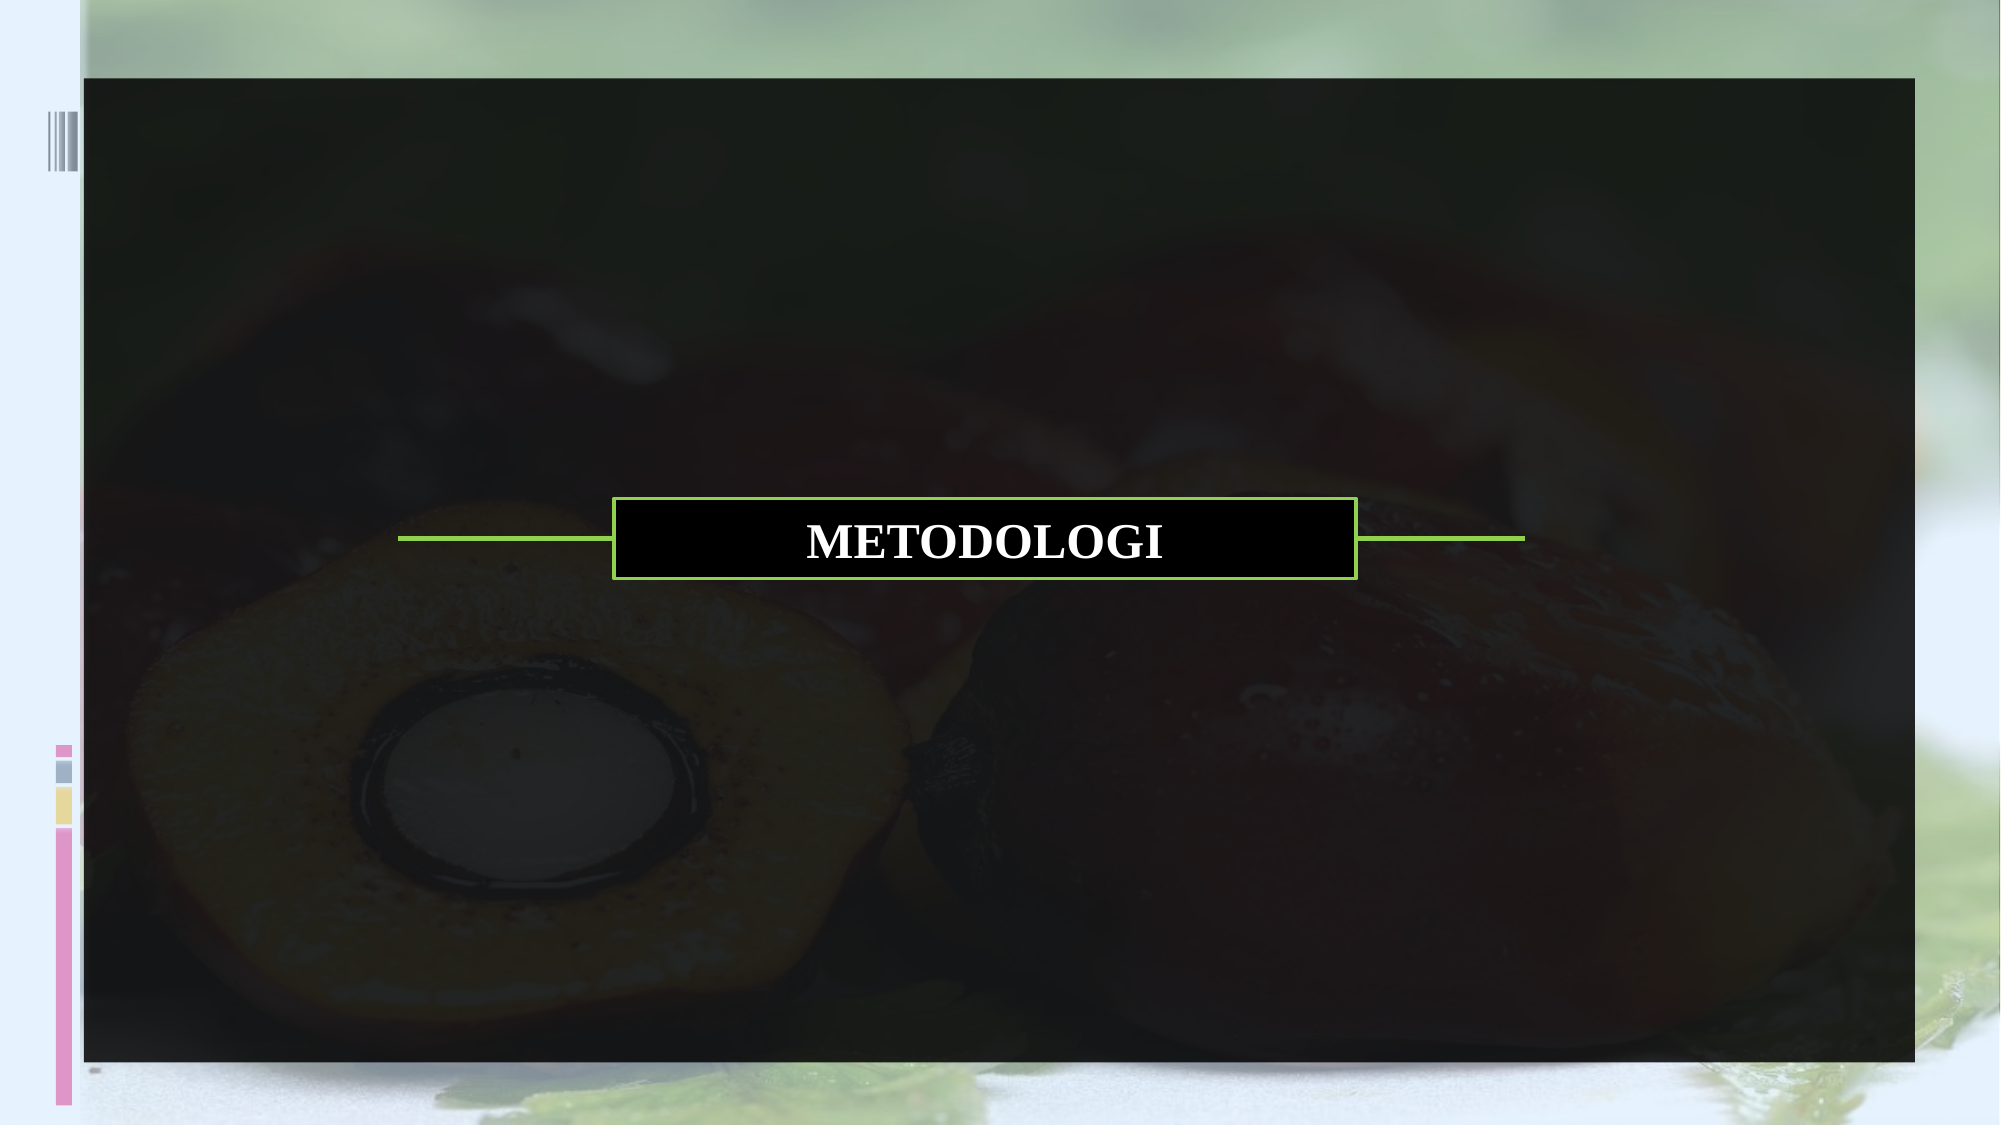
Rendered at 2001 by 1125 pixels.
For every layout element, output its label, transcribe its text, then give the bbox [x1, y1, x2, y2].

text_box METODOLOGI [612, 497, 1358, 531]
table_cell D3P2 [88, 0, 2000, 1125]
text_box METODOLOGI [612, 550, 1358, 580]
